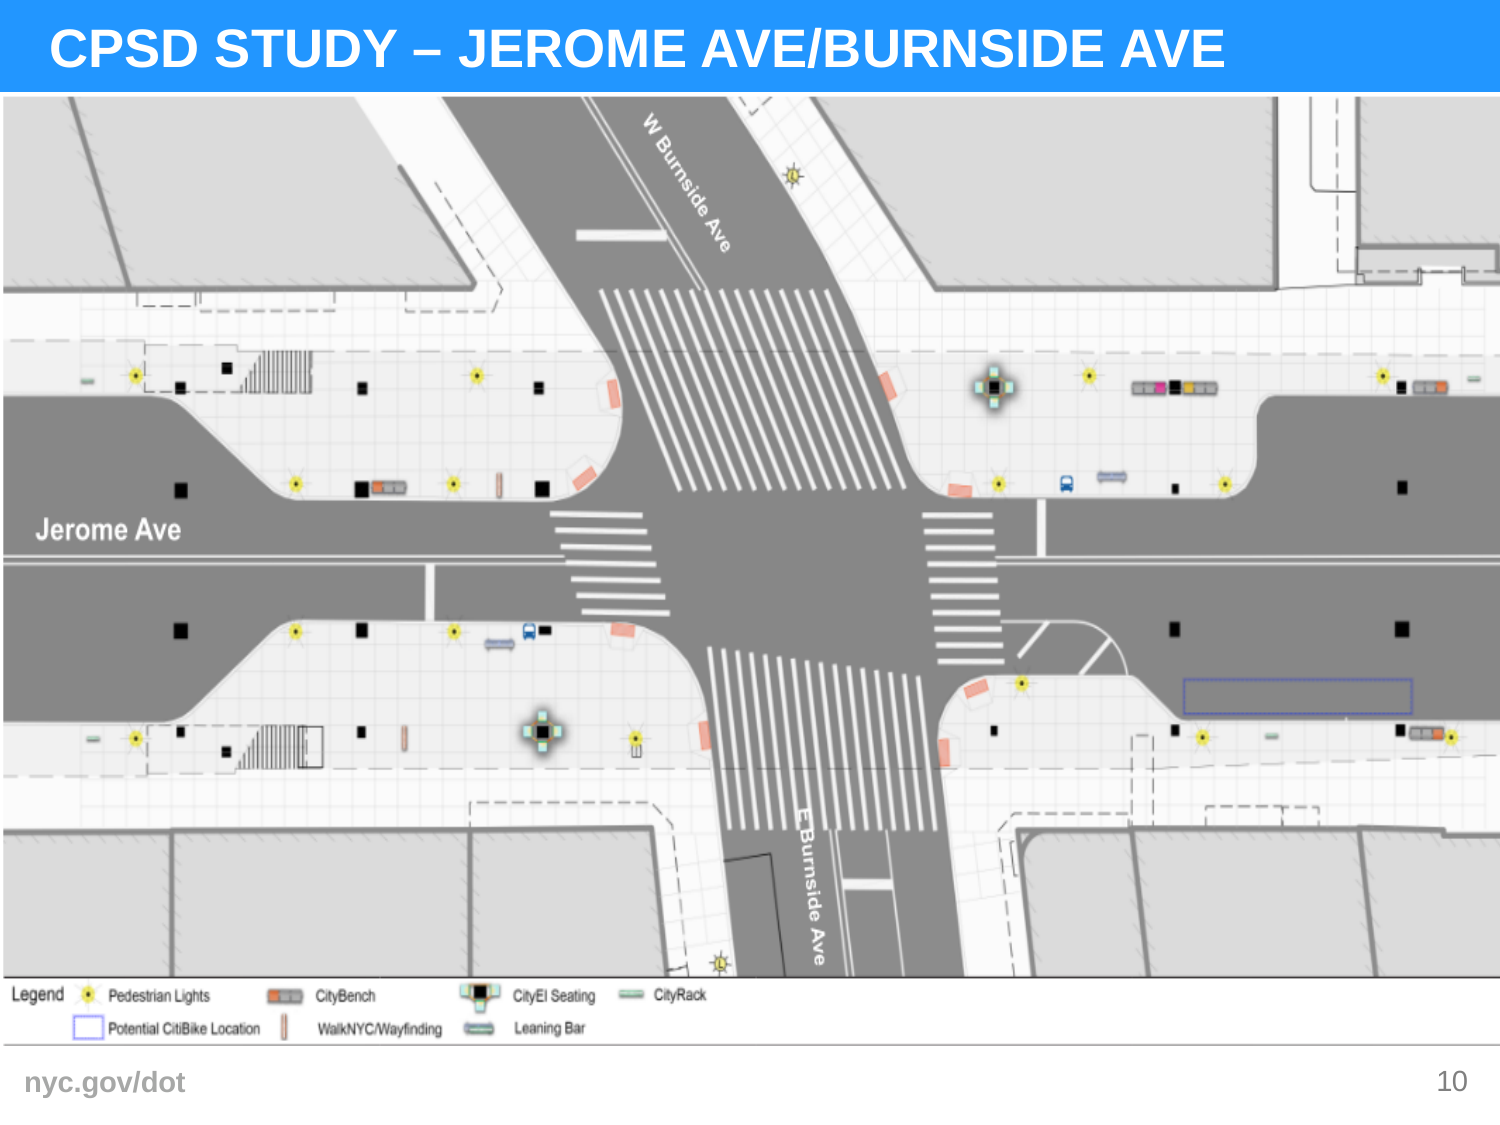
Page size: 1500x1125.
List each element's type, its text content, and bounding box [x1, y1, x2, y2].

slide_number 10 [1429, 1062, 1478, 1125]
footer nyc.gov/dot [22, 1063, 189, 1125]
title CPSD STUDY – JEROME AVE/BURNSIDE AVE [43, 11, 1393, 90]
picture [0, 91, 1500, 1046]
text_box [0, 0, 1500, 91]
